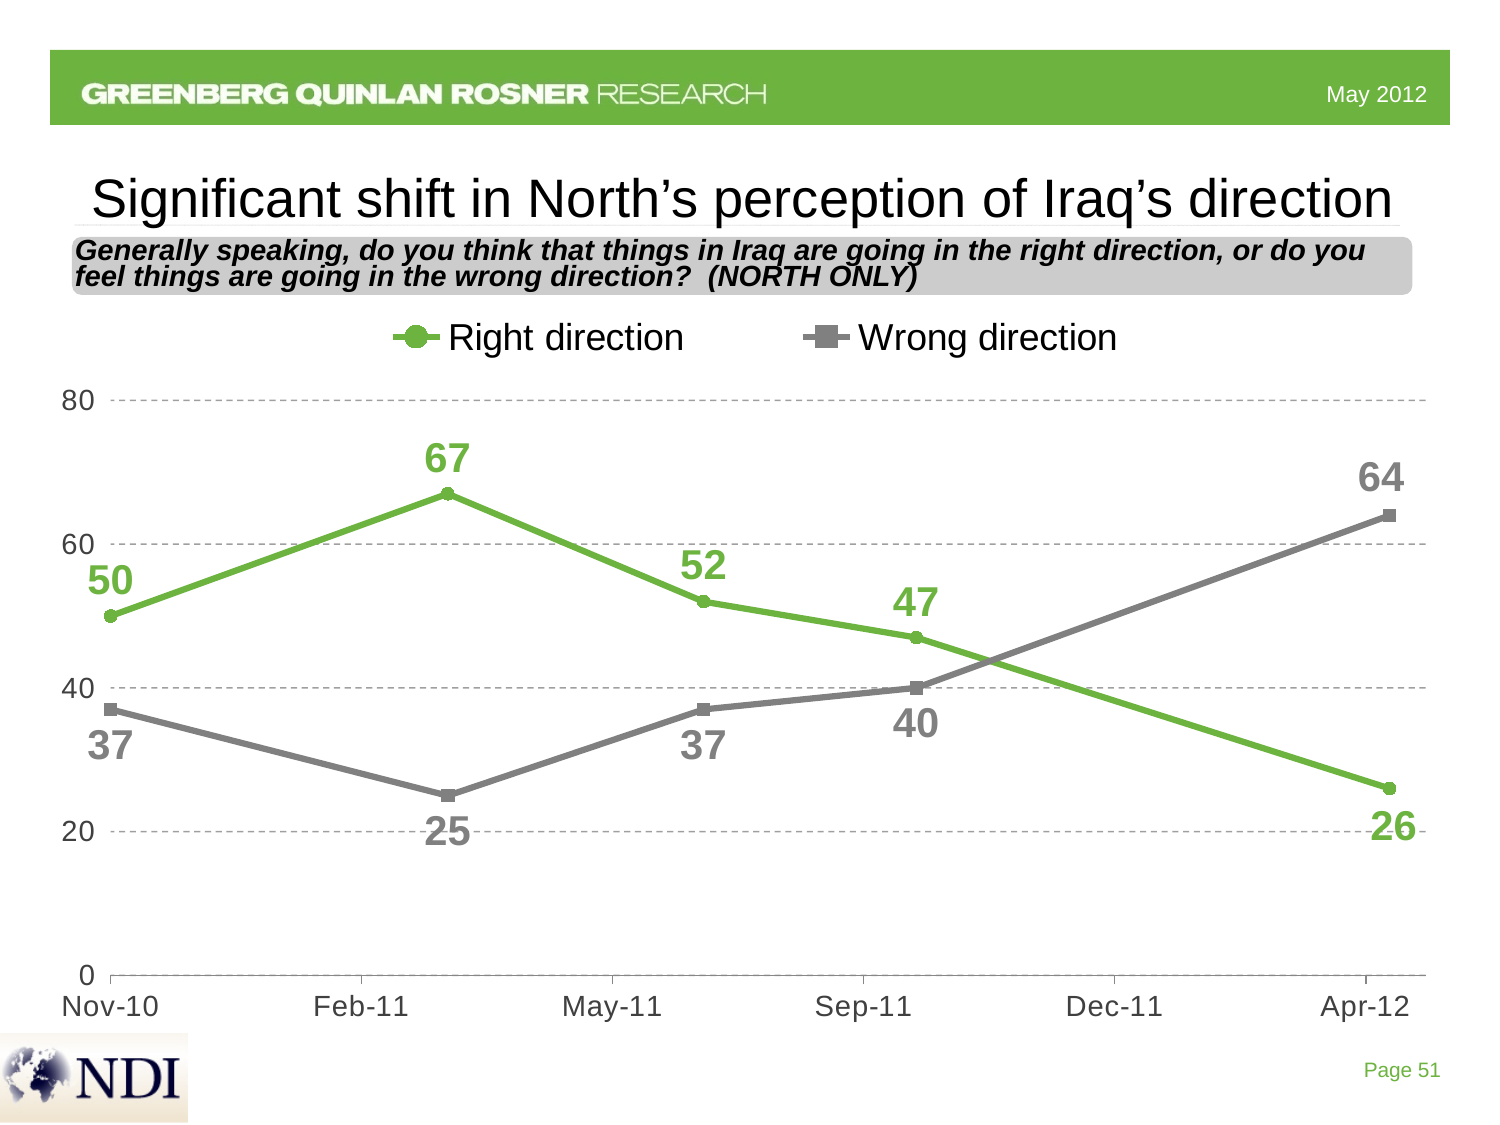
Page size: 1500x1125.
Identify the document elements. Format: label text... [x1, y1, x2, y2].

picture [0, 1033, 188, 1125]
slide_number Page 51 [1363, 1049, 1451, 1088]
title Significant shift in North’s perception of Iraq’s direction [76, 155, 1500, 231]
text_box Generally speaking, do you think that things in Iraq are going in the right direction, or do you feel things are going in the wrong direction? (NORTH ONLY) [71, 236, 1413, 273]
chart [49, 274, 1463, 1038]
picture [75, 73, 775, 113]
